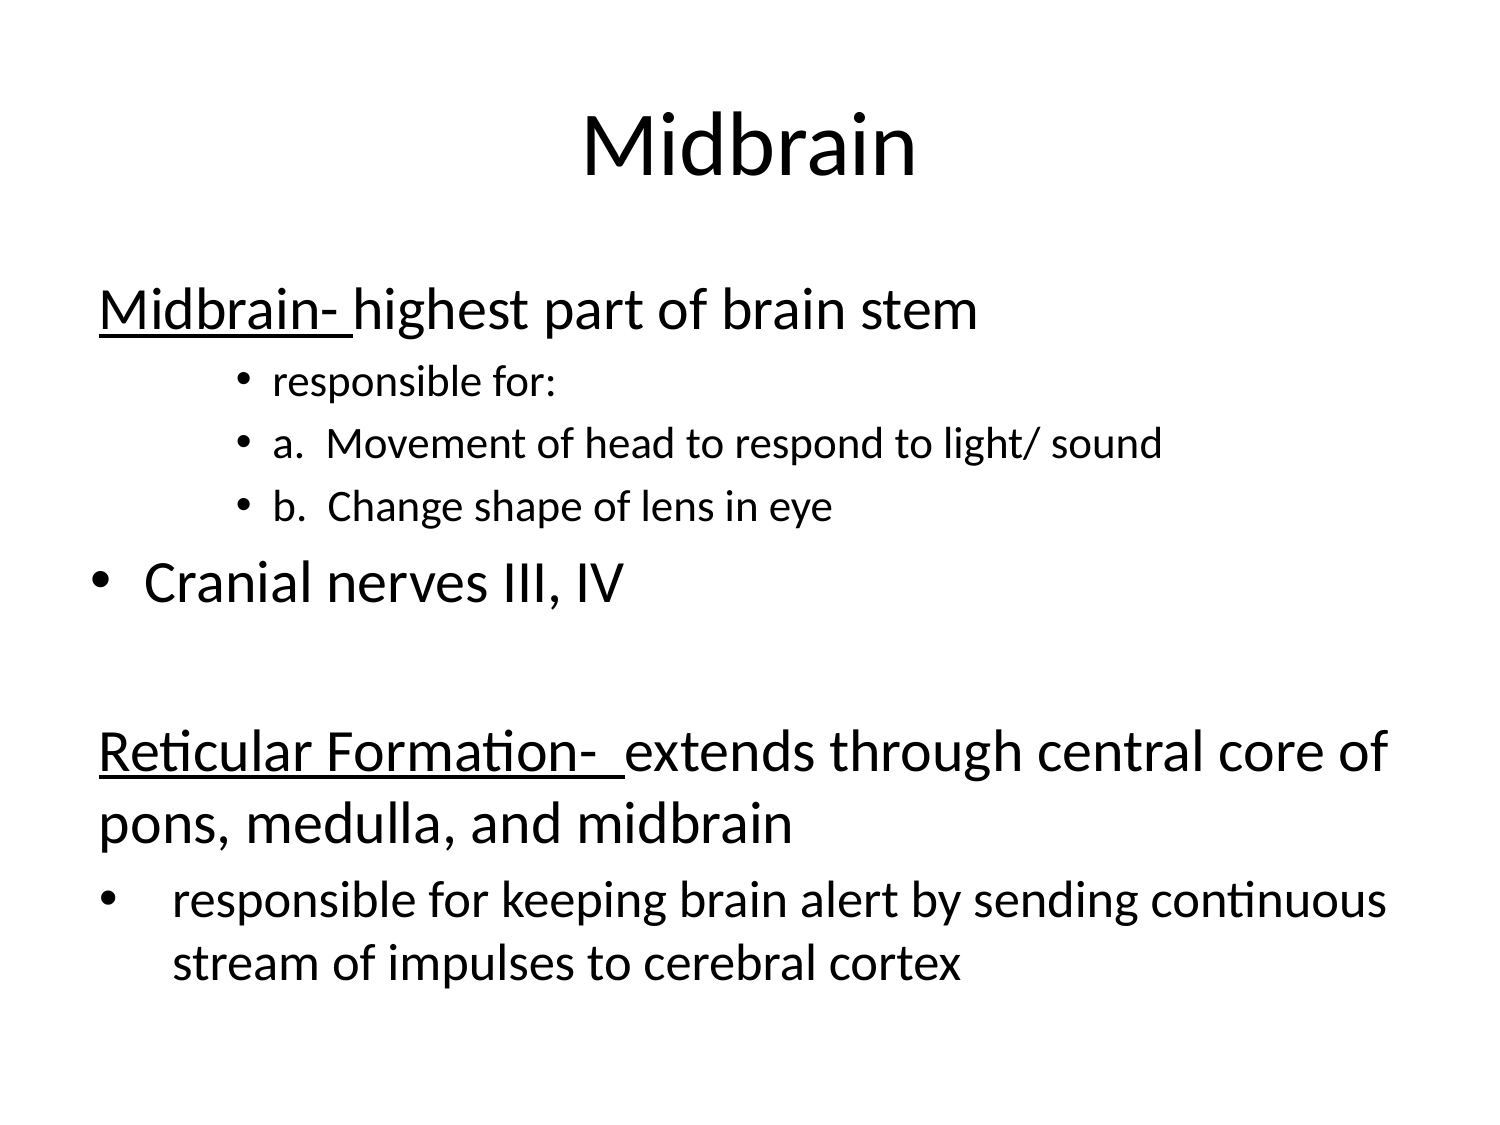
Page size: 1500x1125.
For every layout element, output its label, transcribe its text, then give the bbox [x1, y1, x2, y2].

list Midbrain- highest part of brain stem responsible for: a. Movement of head to respond to light/ sound b. Change shape of lens in eye Cranial nerves III, IV Reticular Formation- extends through central core of pons, medulla, and midbrain responsible for keeping brain alert by sending continuous stream of impulses to cerebral cortex [75, 262, 1425, 1005]
title Midbrain [75, 45, 1425, 233]
